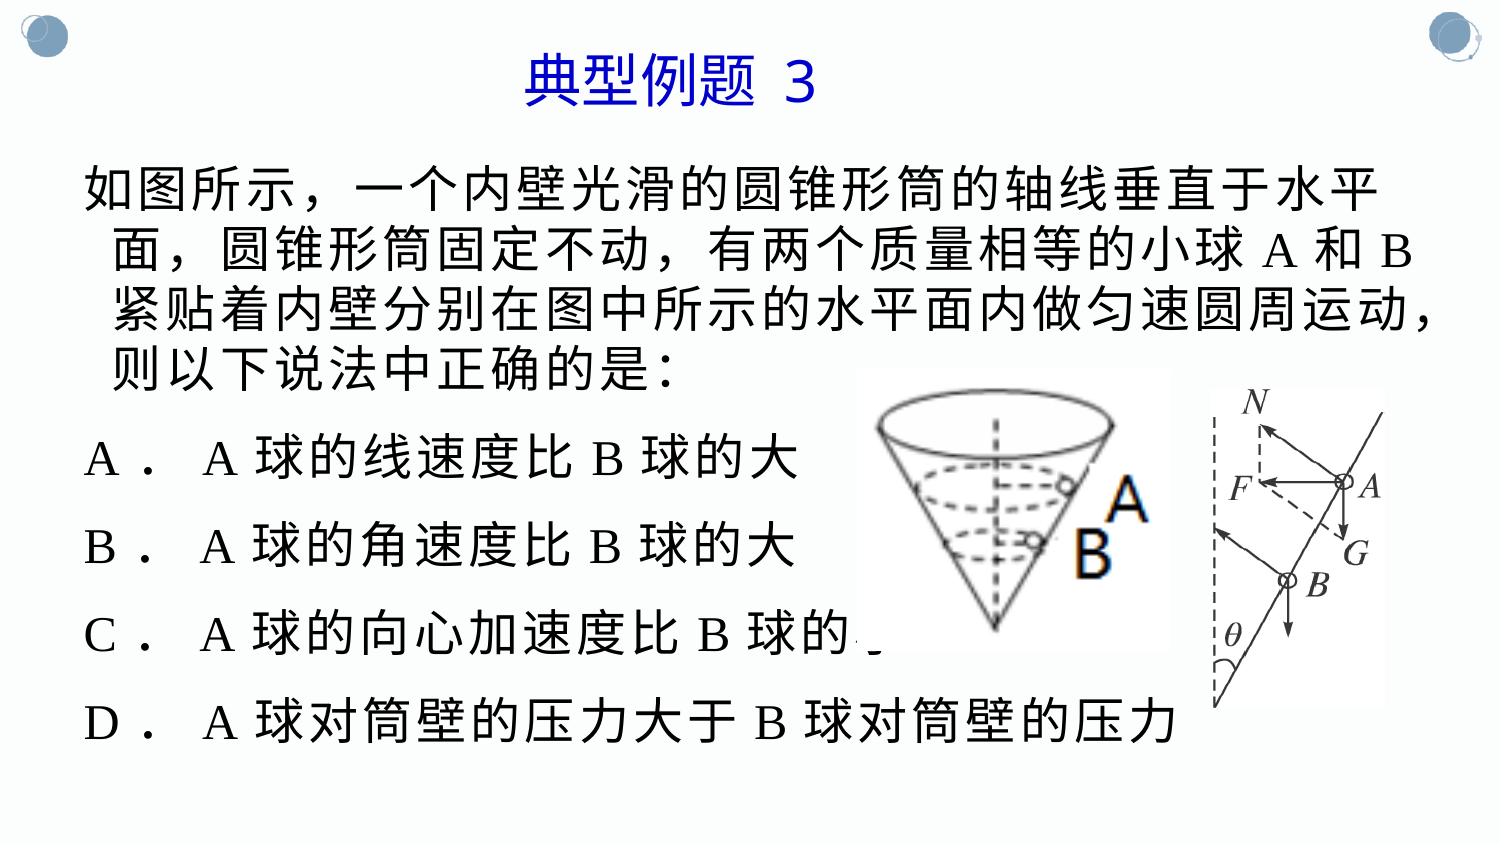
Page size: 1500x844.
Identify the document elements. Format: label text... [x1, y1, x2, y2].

text_box 典型例题 3 [445, 37, 895, 122]
picture [0, 0, 89, 73]
picture [857, 369, 1171, 651]
list 如图所示，一个内壁光滑的圆锥形筒的轴线垂直于水平面，圆锥形筒固定不动，有两个质量相等的小球A和B紧贴着内壁分别在图中所示的水平面内做匀速圆周运动，则以下说法中正确的是： A．A球的线速度比B球的大 B．A球的角速度比B球的大 C．A球的向心加速度比B球的小 D．A球对筒壁的压力大于B球对筒壁的压力 [64, 147, 1441, 771]
picture [1211, 389, 1385, 708]
picture [1411, 0, 1500, 73]
